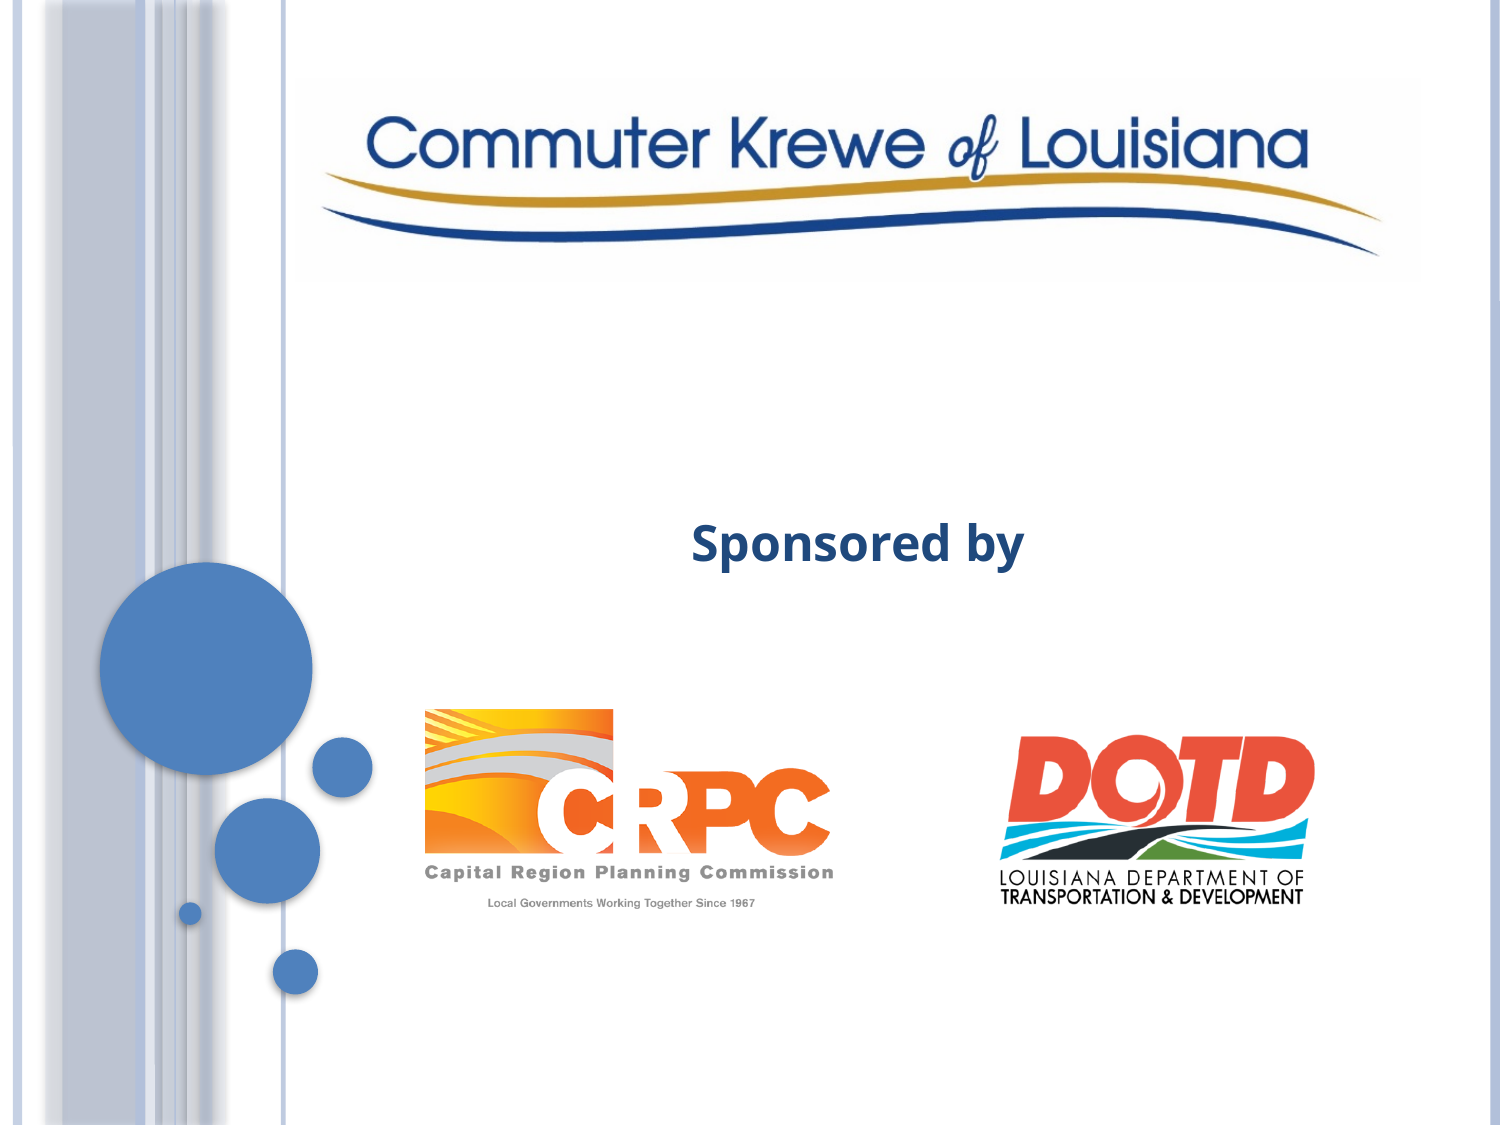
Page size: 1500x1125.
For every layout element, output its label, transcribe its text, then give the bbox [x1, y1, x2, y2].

picture [999, 730, 1316, 909]
picture [311, 686, 951, 948]
picture [294, 78, 1421, 282]
text_box Sponsored by [283, 504, 1433, 580]
